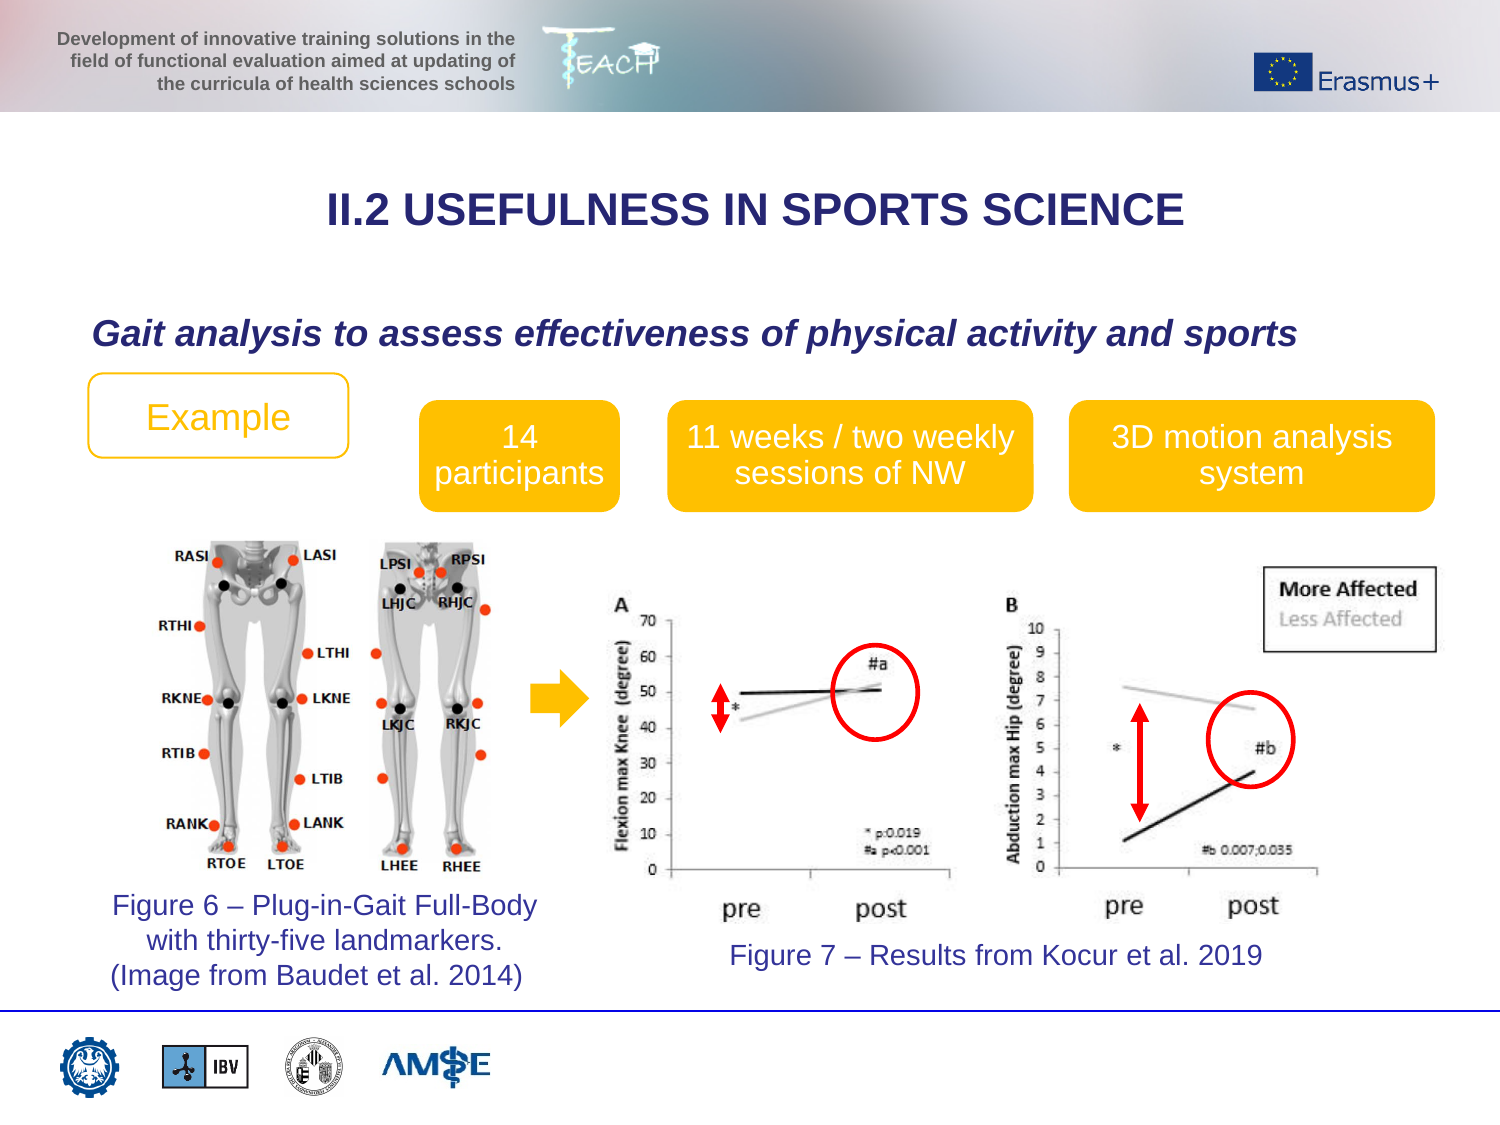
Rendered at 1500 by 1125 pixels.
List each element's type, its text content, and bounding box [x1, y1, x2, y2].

picture [161, 1044, 249, 1089]
picture [0, 1, 1500, 112]
picture [596, 550, 1460, 924]
text_box Gait analysis to assess effectiveness of physical activity and sports [76, 301, 1365, 406]
picture [379, 1044, 491, 1089]
text_box Example [112, 385, 326, 445]
text_box [530, 668, 590, 728]
text_box II.2 USEFULNESS IN SPORTS SCIENCE [112, 172, 1400, 243]
text_box Figure 6 – Plug-in-Gait Full-Body with thirty-five landmarkers. (Image from Baudet et al. 2014) [90, 878, 560, 999]
text_box 14 participants [419, 400, 620, 513]
picture [284, 1036, 344, 1097]
text_box 11 weeks / two weekly sessions of NW [667, 400, 1034, 513]
text_box Figure 7 – Results from Kocur et al. 2019 [679, 932, 1339, 979]
picture [53, 1035, 126, 1099]
text_box 3D motion analysis system [1068, 400, 1436, 513]
picture [151, 537, 499, 880]
text_box [88, 373, 349, 458]
